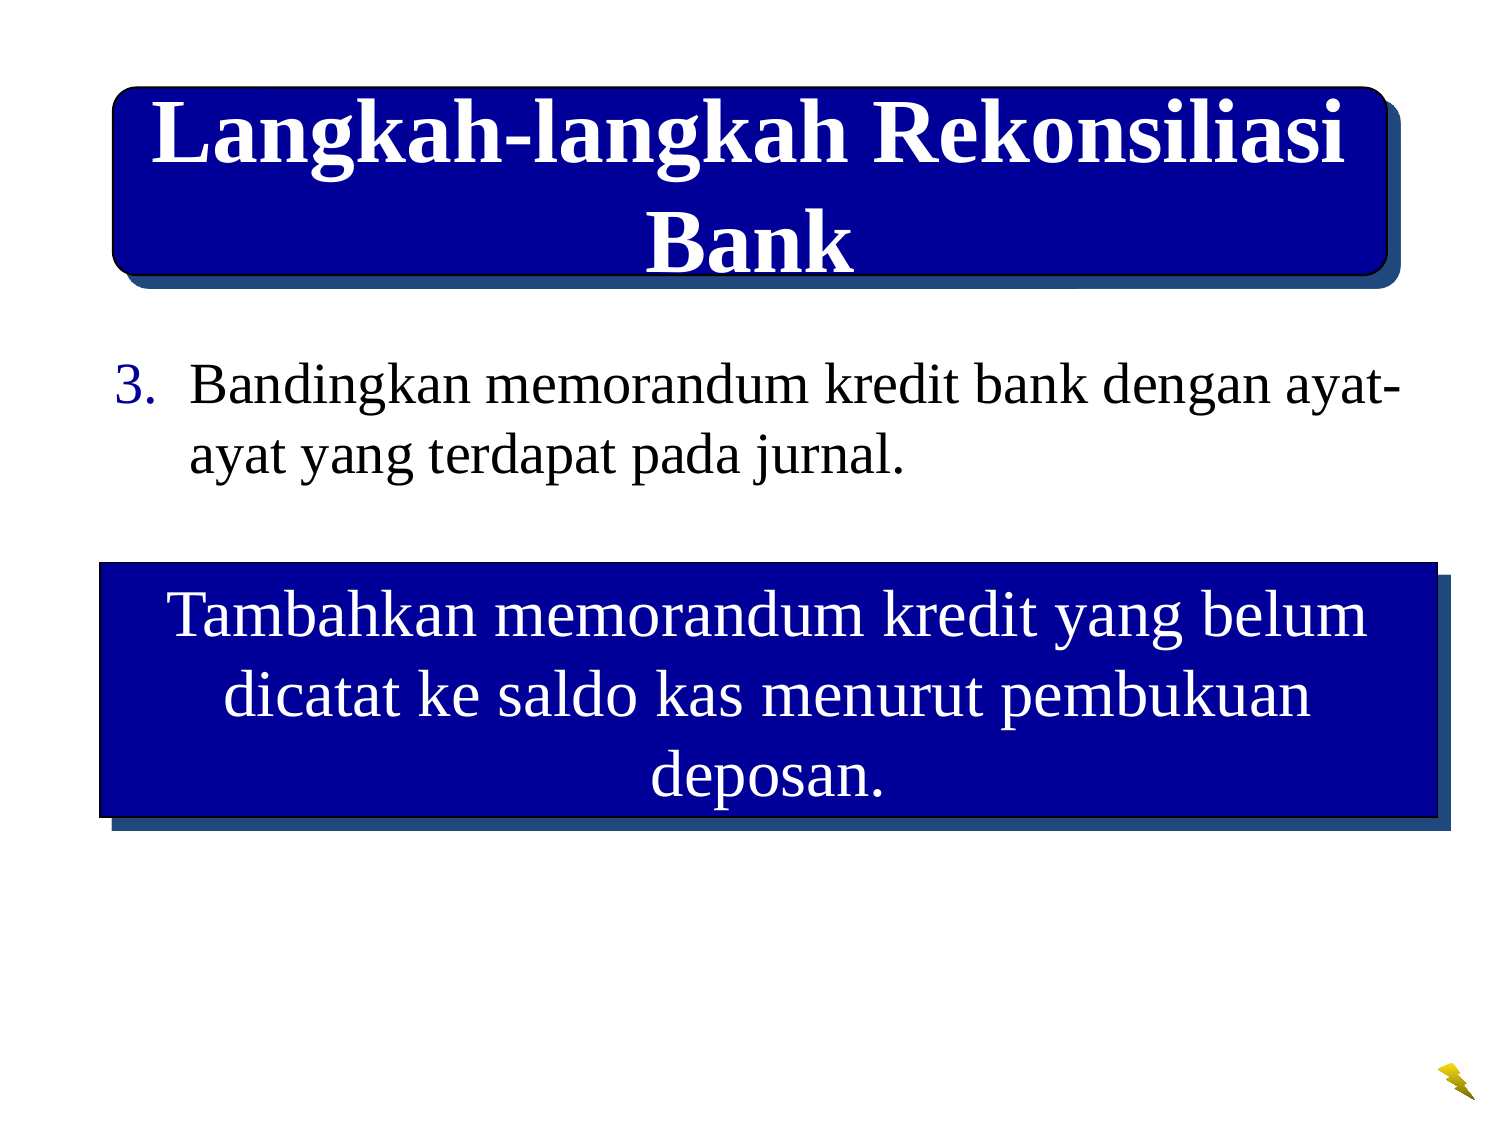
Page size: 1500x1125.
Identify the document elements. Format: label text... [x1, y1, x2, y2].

text_box 3. Bandingkan memorandum kredit bank dengan ayat-ayat yang terdapat pada jurnal. [99, 337, 1500, 493]
text_box Langkah-langkah Rekonsiliasi Bank [112, 87, 1387, 276]
text_box Tambahkan memorandum kredit yang belum dicatat ke saldo kas menurut pembukuan deposan. [99, 562, 1438, 818]
text_box [1437, 1062, 1476, 1101]
